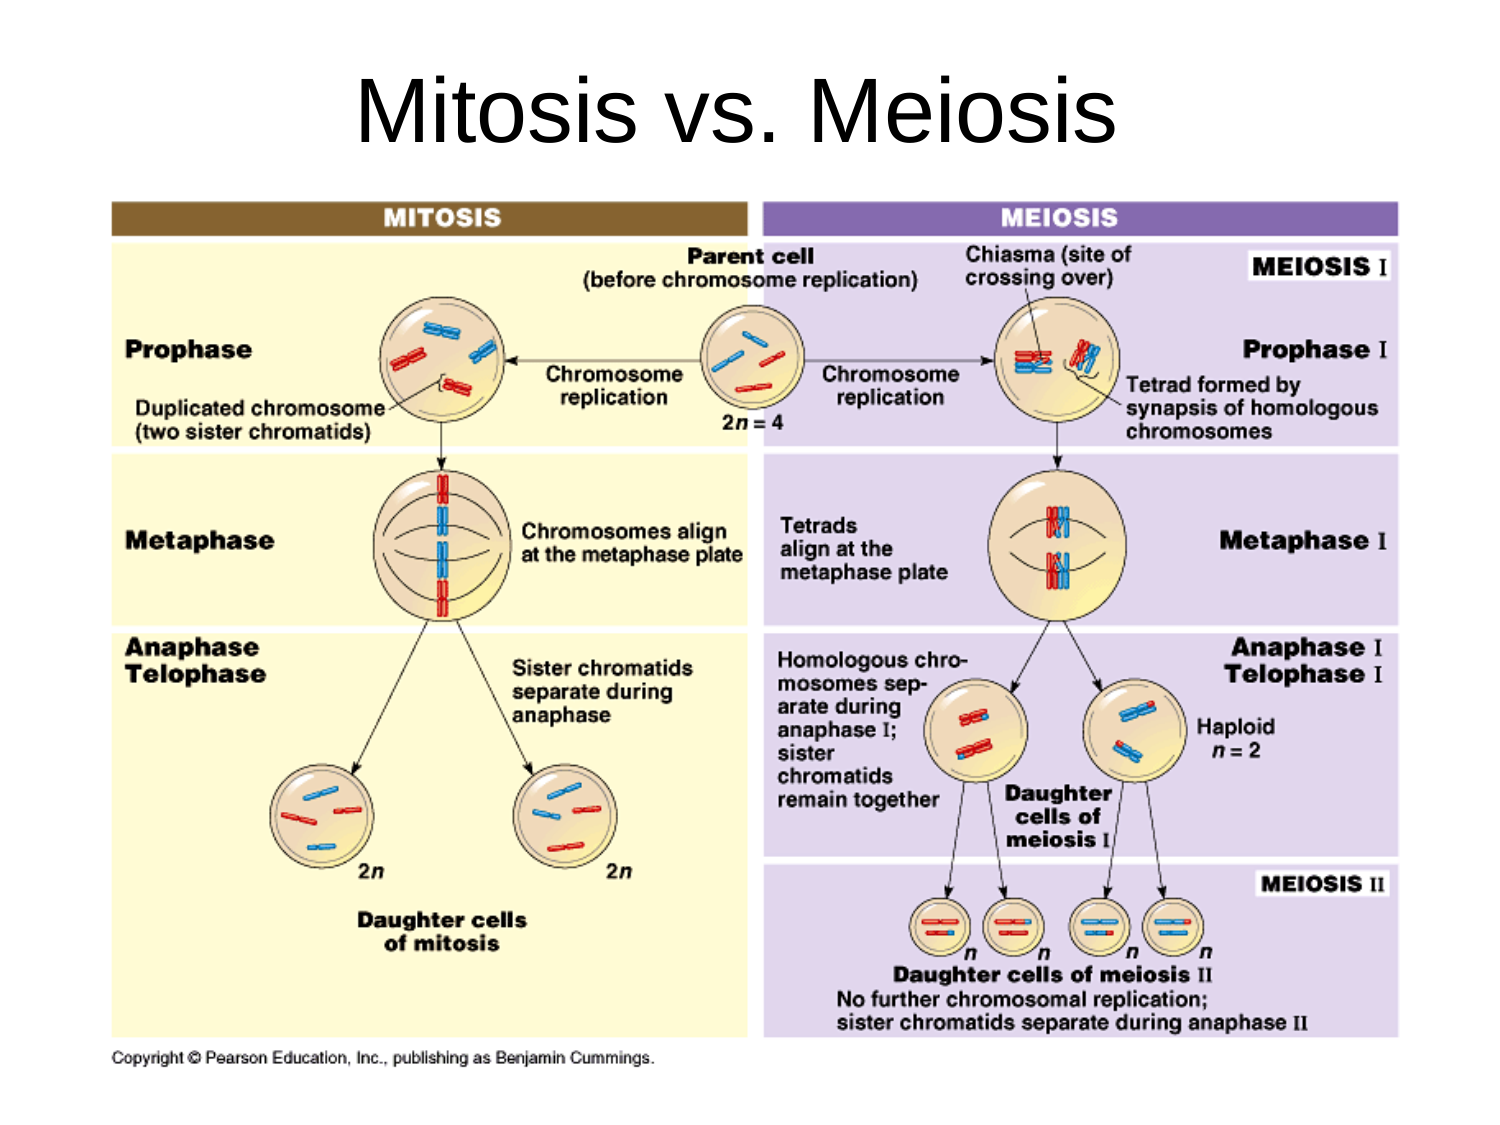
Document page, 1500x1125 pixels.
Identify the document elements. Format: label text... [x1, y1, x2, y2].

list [99, 187, 1413, 1077]
title Mitosis vs. Meiosis [75, 12, 1425, 200]
